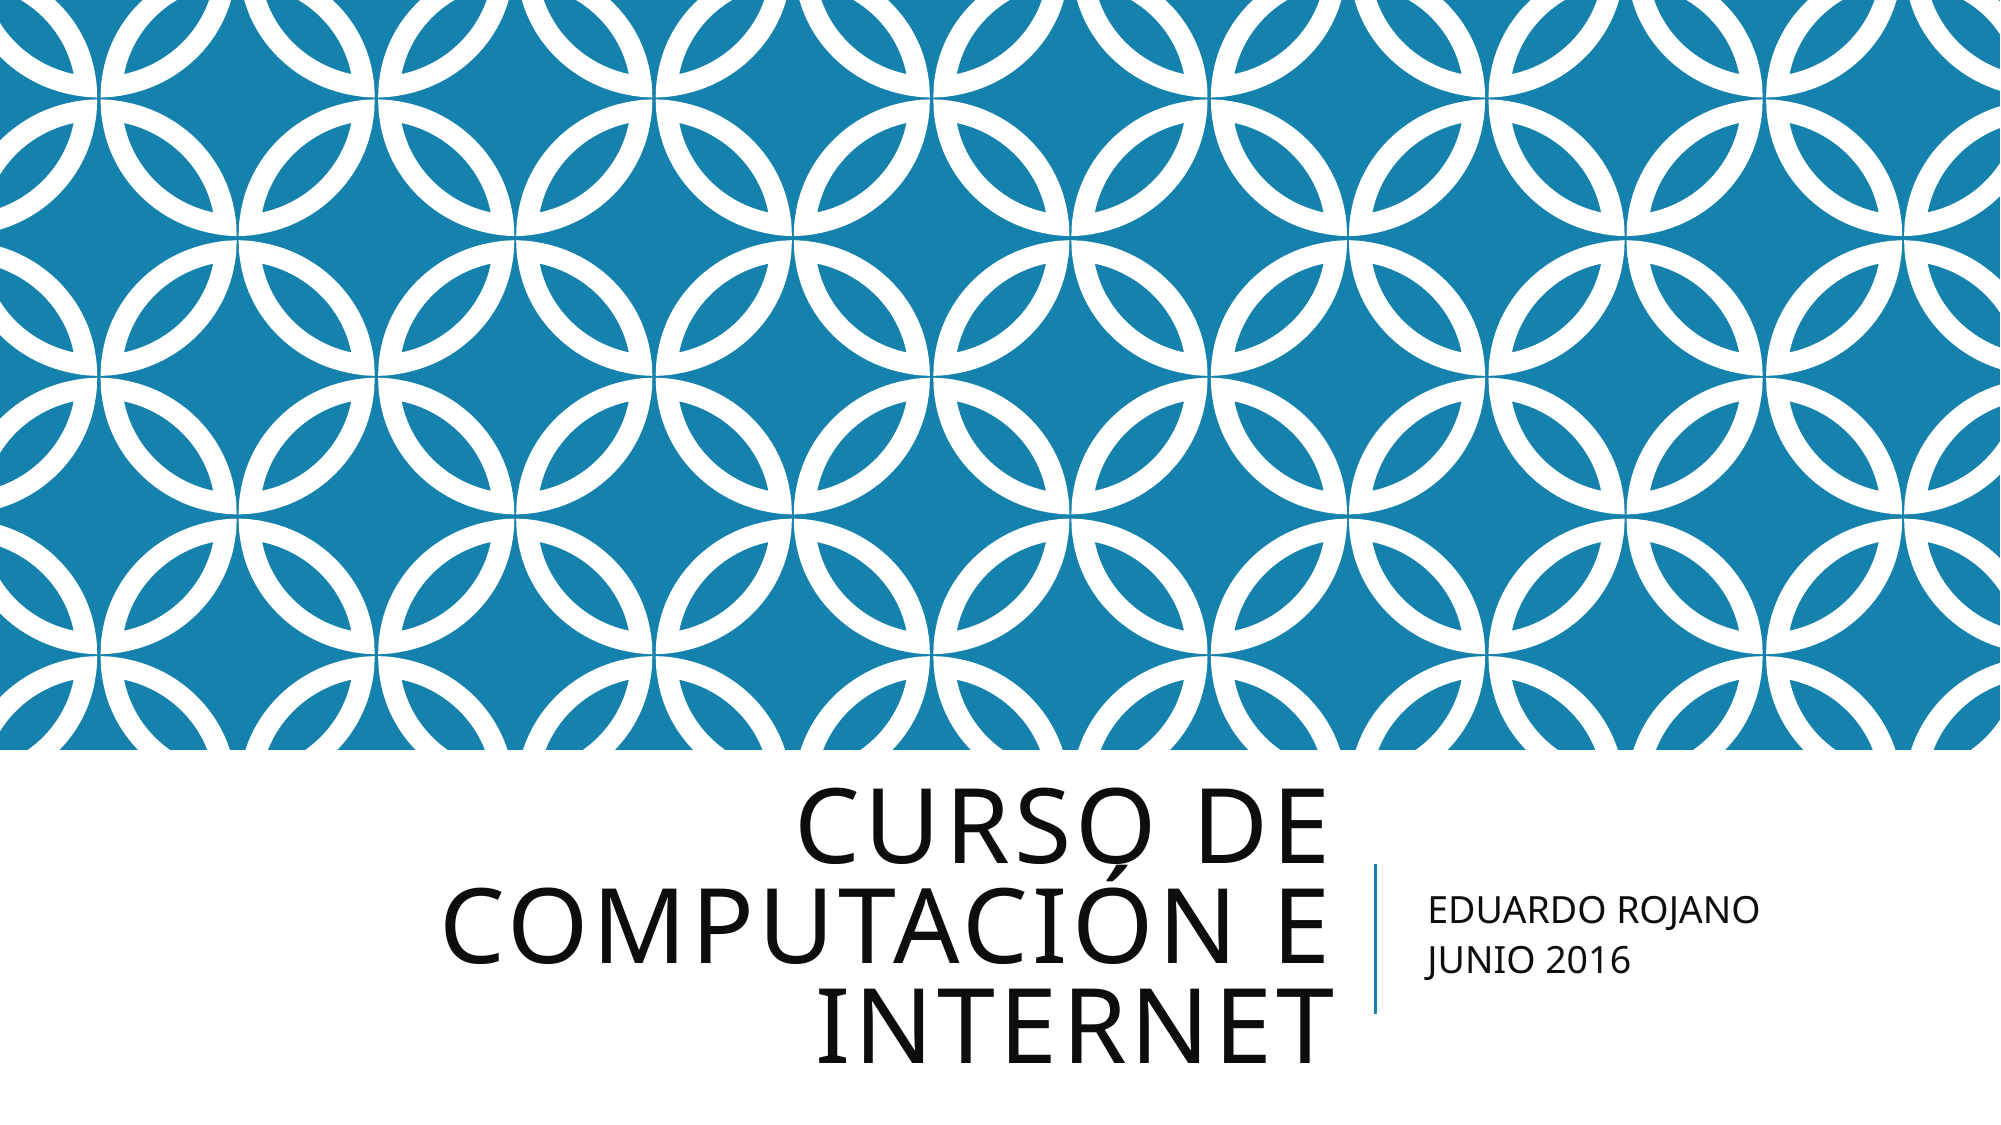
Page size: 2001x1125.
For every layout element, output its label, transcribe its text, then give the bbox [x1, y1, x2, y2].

subtitle EDUARDO ROJANO JUNIO 2016 [1412, 813, 1938, 1054]
title CURSO DE COMPUTACIÓN E INTERNET [75, 813, 1350, 1054]
